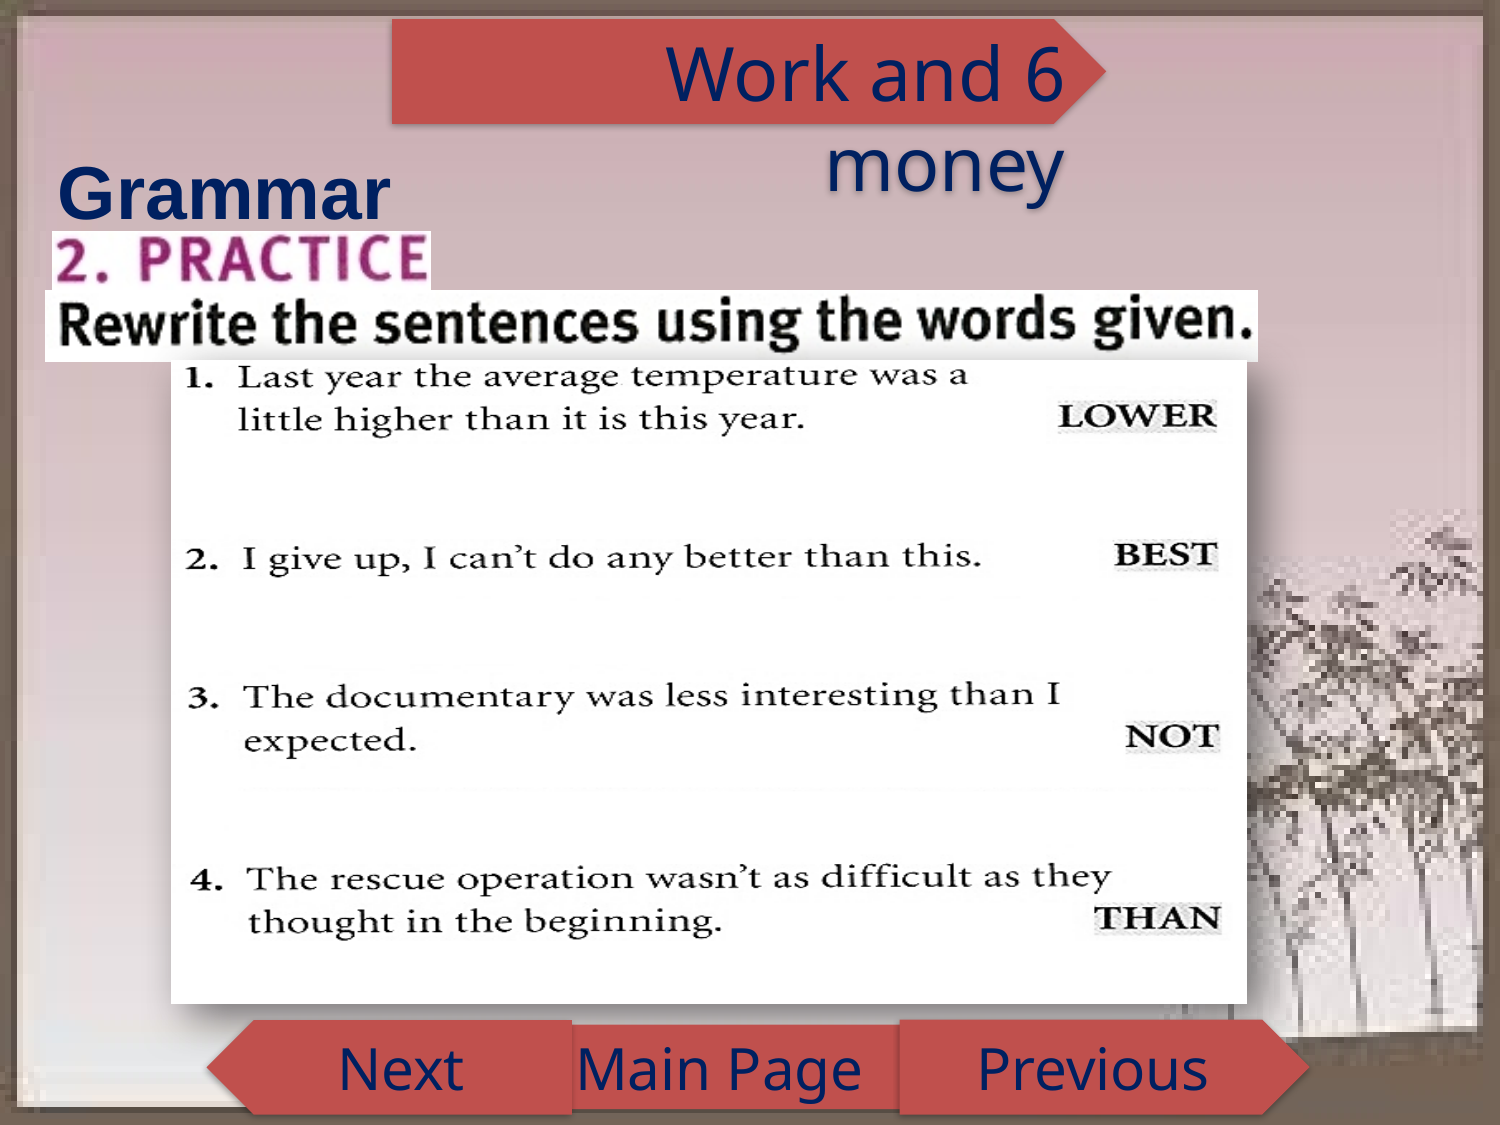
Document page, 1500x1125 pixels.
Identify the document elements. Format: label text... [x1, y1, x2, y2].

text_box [206, 1019, 1310, 1115]
text_box Grammar [42, 137, 407, 243]
text_box 6 Work and money [392, 19, 1107, 124]
picture [0, 0, 1500, 1125]
